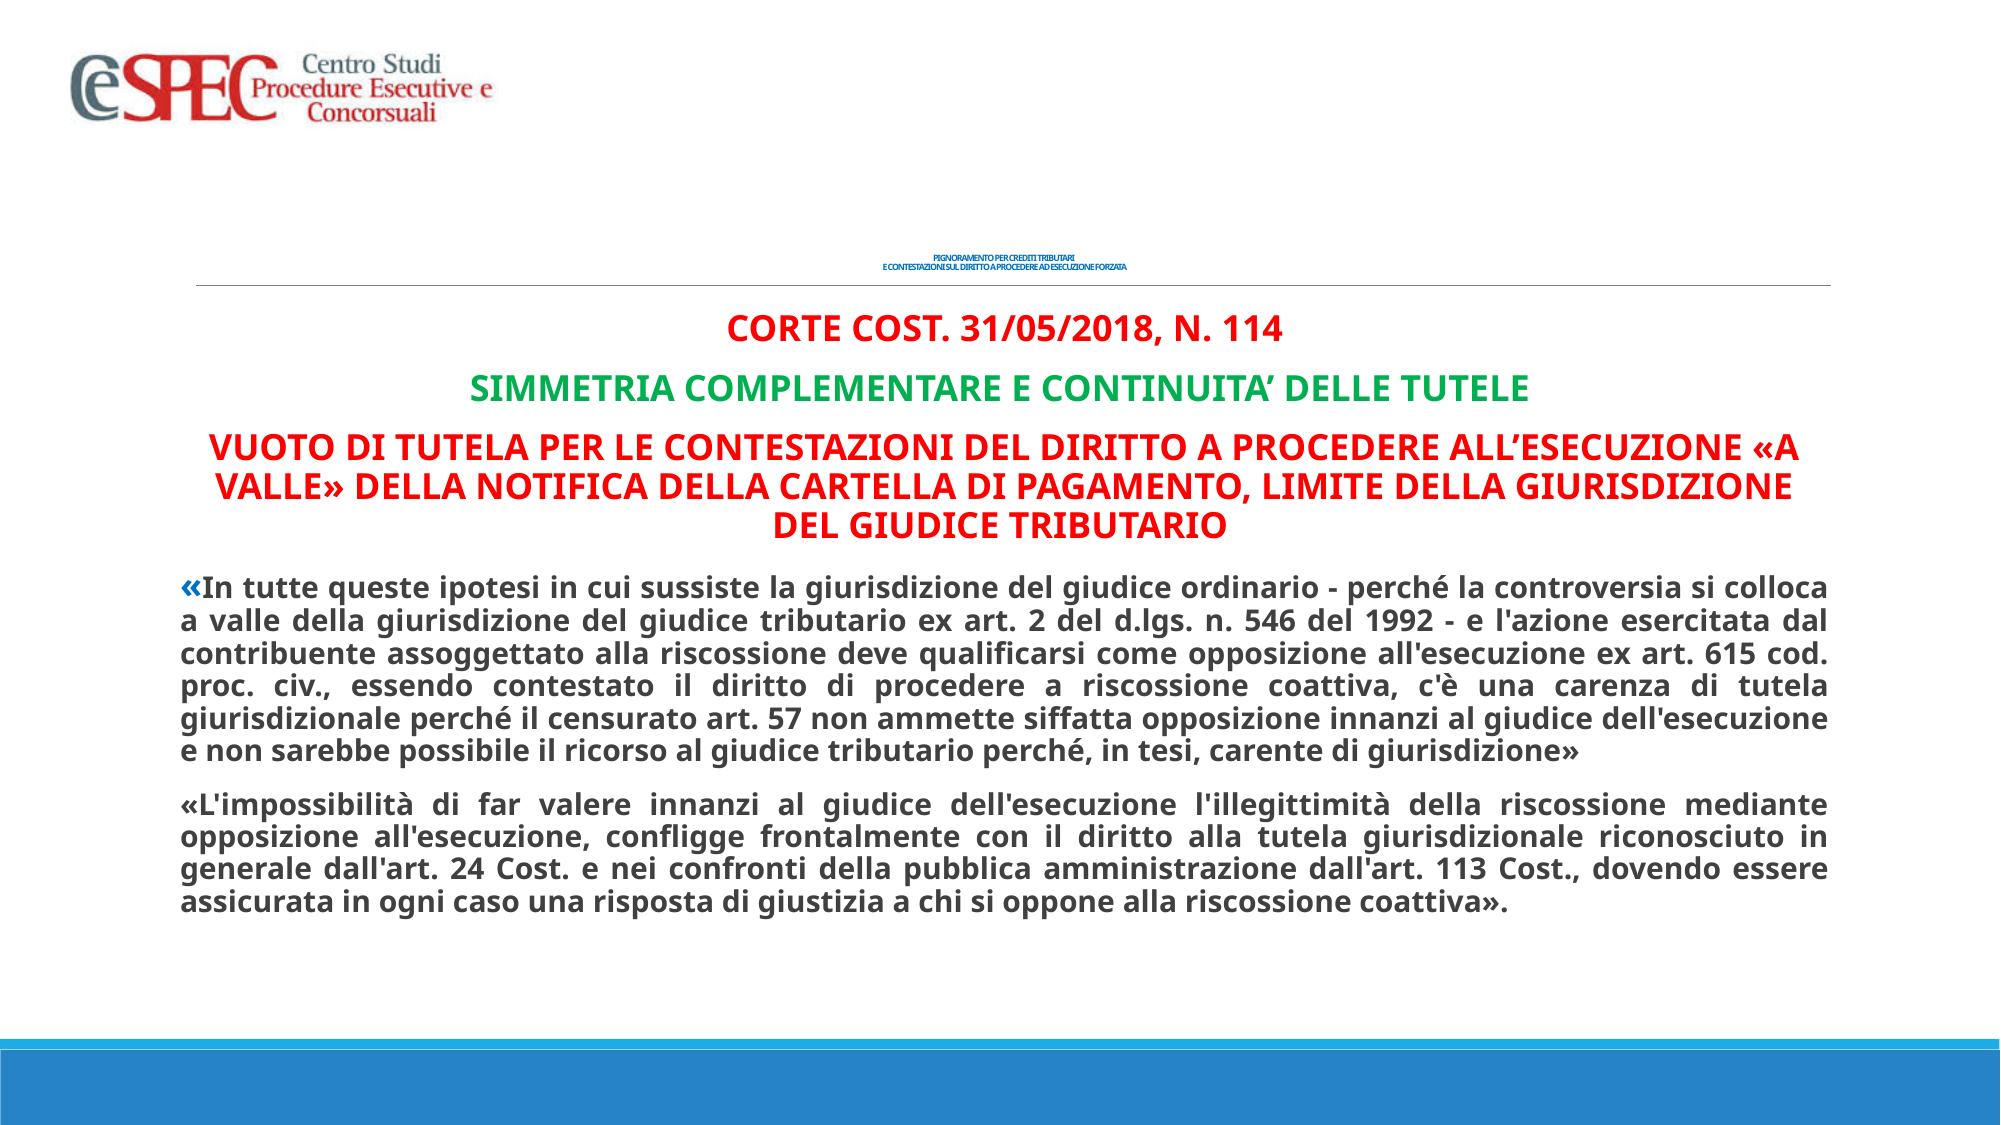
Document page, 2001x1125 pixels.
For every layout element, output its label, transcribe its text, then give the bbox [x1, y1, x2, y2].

picture [59, 0, 540, 184]
title PIGNORAMENTO PER CREDITI TRIBUTARI E CONTESTAZIONI SUL DIRITTO A PROCEDERE AD ESECUZIONE FORZATA [180, 41, 1830, 280]
list CORTE COST. 31/05/2018, N. 114 SIMMETRIA COMPLEMENTARE E CONTINUITA’ DELLE TUTELE VUOTO DI TUTELA PER LE CONTESTAZIONI DEL DIRITTO A PROCEDERE ALL’ESECUZIONE «A VALLE» DELLA NOTIFICA DELLA CARTELLA DI PAGAMENTO, LIMITE DELLA GIURISDIZIONE DEL GIUDICE TRIBUTARIO «In tutte queste ipotesi in cui sussiste la giurisdizione del giudice ordinario - perché la controversia si colloca a valle della giurisdizione del giudice tributario ex art. 2 del d.lgs. n. 546 del 1992 - e l'azione esercitata dal contribuente assoggettato alla riscossione deve qualificarsi come opposizione all'esecuzione ex art. 615 cod. proc. civ., essendo contestato il diritto di procedere a riscossione coattiva, c'è una carenza di tutela giurisdizionale perché il censurato art. 57 non ammette siffatta opposizione innanzi al giudice dell'esecuzione e non sarebbe possibile il ricorso al giudice tributario perché, in tesi, carente di giurisdizione» «L'impossibilità di far valere innanzi al giudice dell'esecuzione l'illegittimità della riscossione mediante opposizione all'esecuzione, confligge frontalmente con il diritto alla tutela giurisdizionale riconosciuto in generale dall'art. 24 Cost. e nei confronti della pubblica amministrazione dall'art. 113 Cost., dovendo essere assicurata in ogni caso una risposta di giustizia a chi si oppone alla riscossione coattiva». [180, 302, 1830, 963]
